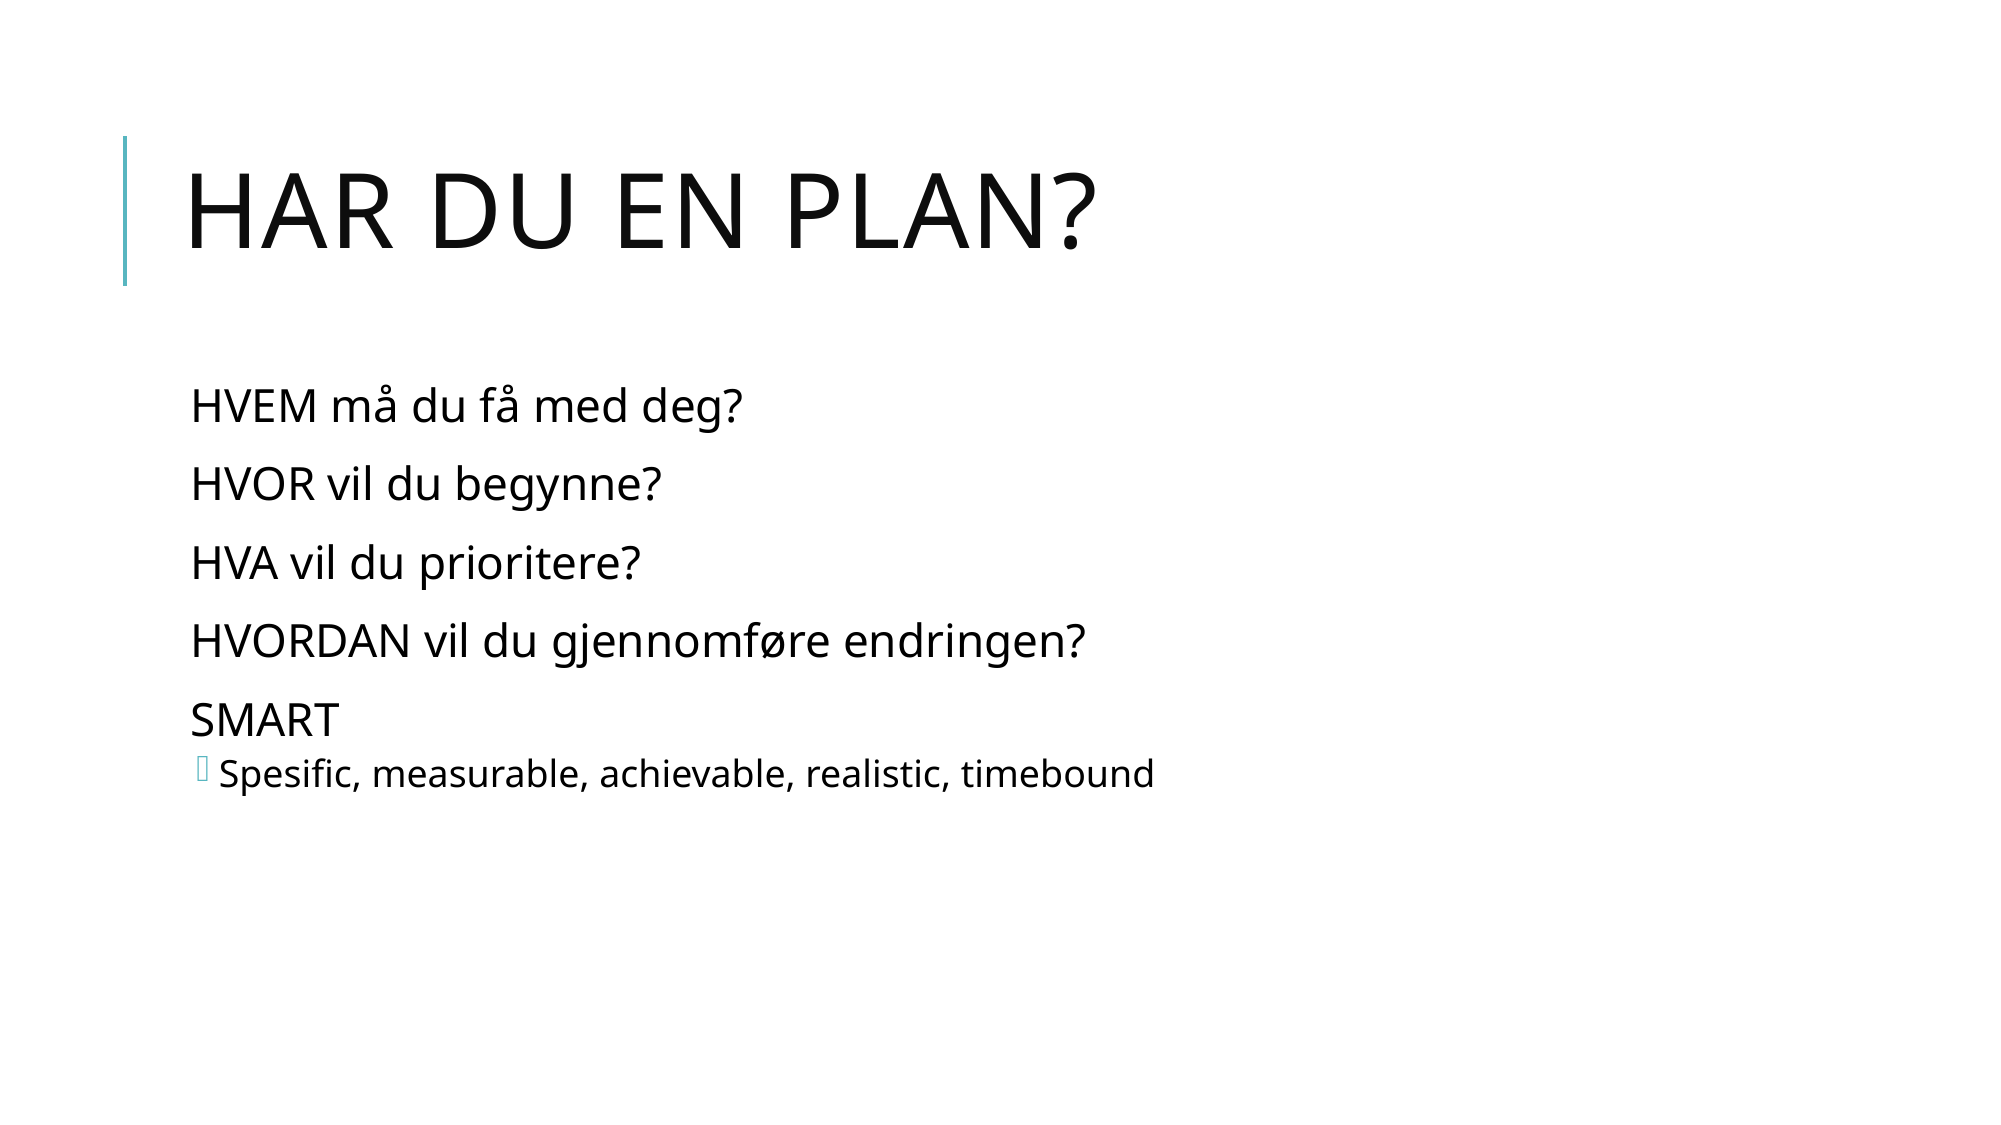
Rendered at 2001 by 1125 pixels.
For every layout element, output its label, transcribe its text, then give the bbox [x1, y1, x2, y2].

title Har du en plan? [168, 96, 1763, 342]
list HVEM må du få med deg? HVOR vil du begynne? HVA vil du prioritere? HVORDAN vil du gjennomføre endringen? SMART Spesific, measurable, achievable, realistic, timebound [168, 375, 1763, 1035]
